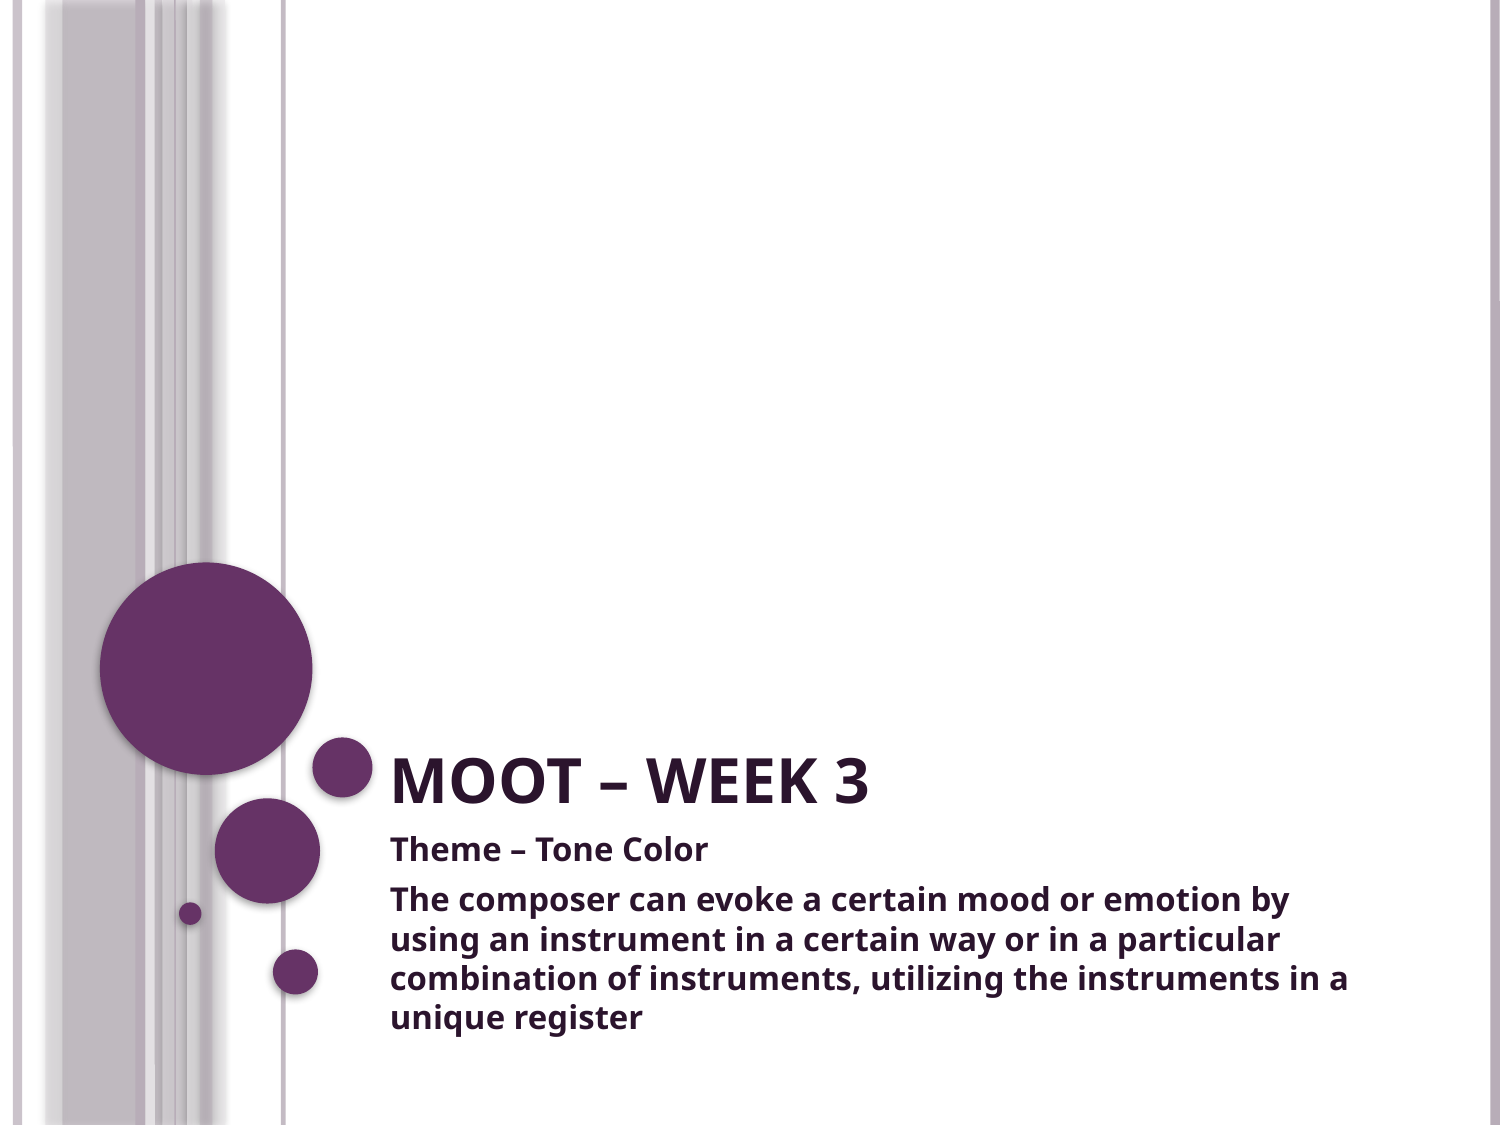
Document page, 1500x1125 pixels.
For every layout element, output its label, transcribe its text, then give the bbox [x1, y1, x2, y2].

subtitle Theme – Tone Color The composer can evoke a certain mood or emotion by using an instrument in a certain way or in a particular combination of instruments, utilizing the instruments in a unique register [375, 820, 1388, 1046]
title Moot – Week 3 [375, 512, 1388, 820]
